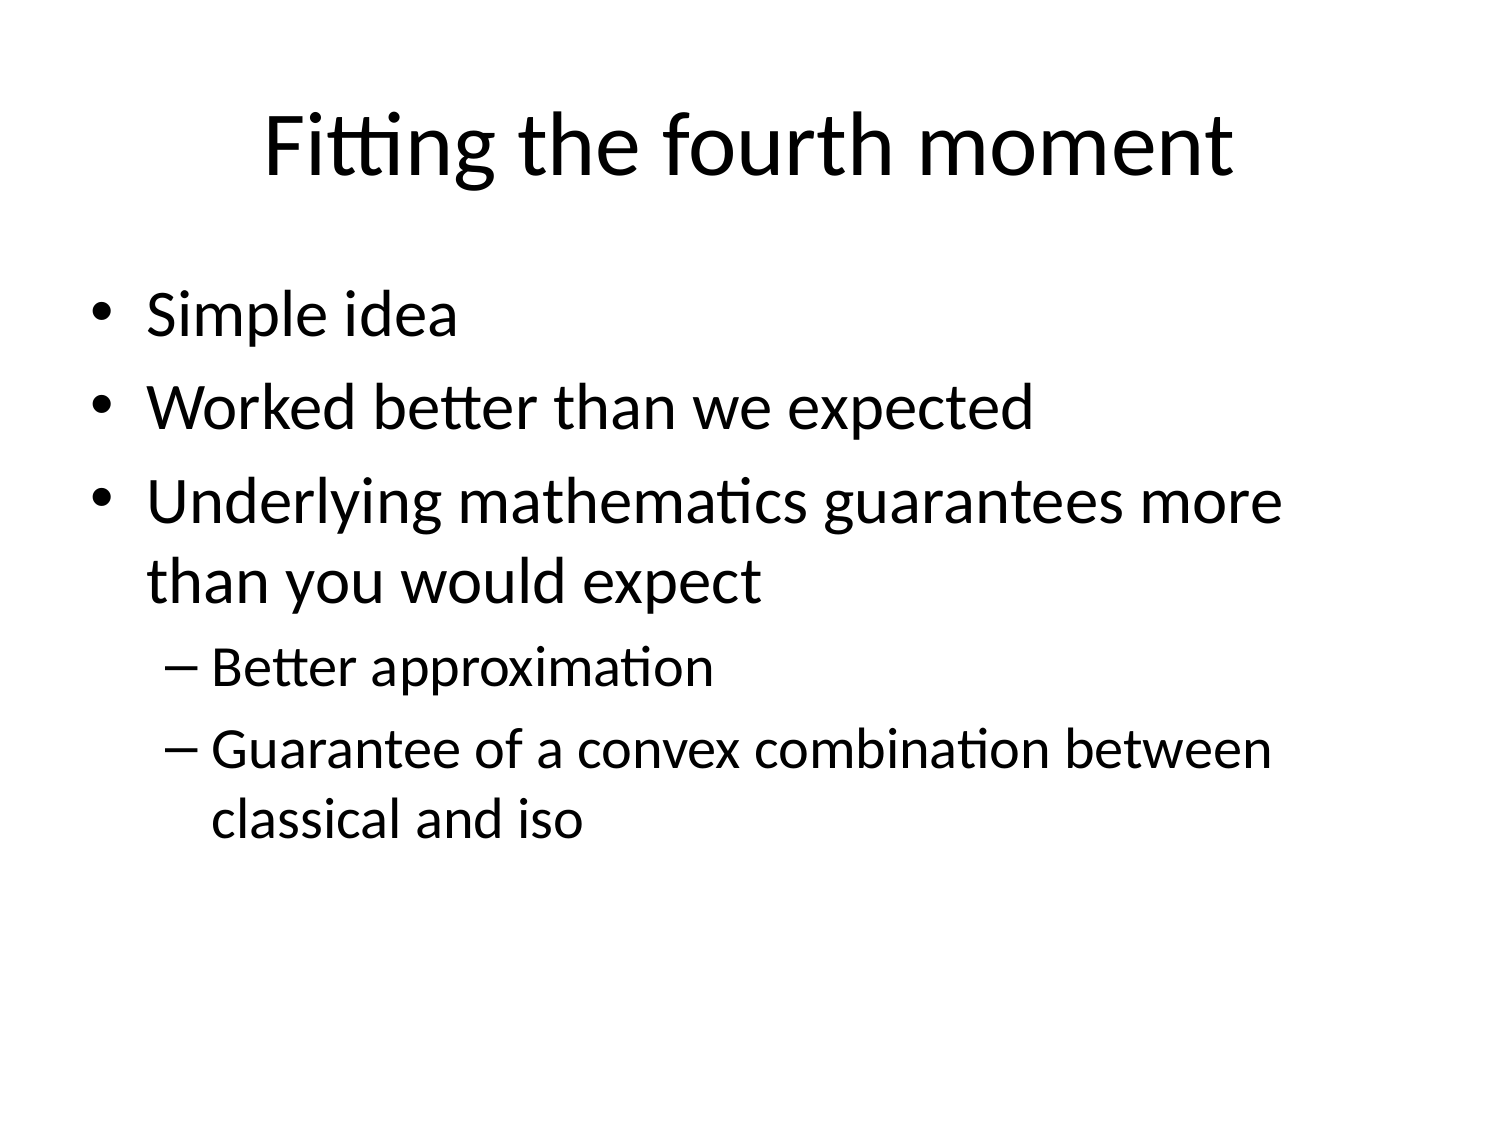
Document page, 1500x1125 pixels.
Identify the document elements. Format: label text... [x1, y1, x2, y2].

title Fitting the fourth moment [75, 45, 1425, 233]
list Simple idea Worked better than we expected Underlying mathematics guarantees more than you would expect Better approximation Guarantee of a convex combination between classical and iso [75, 262, 1425, 1005]
